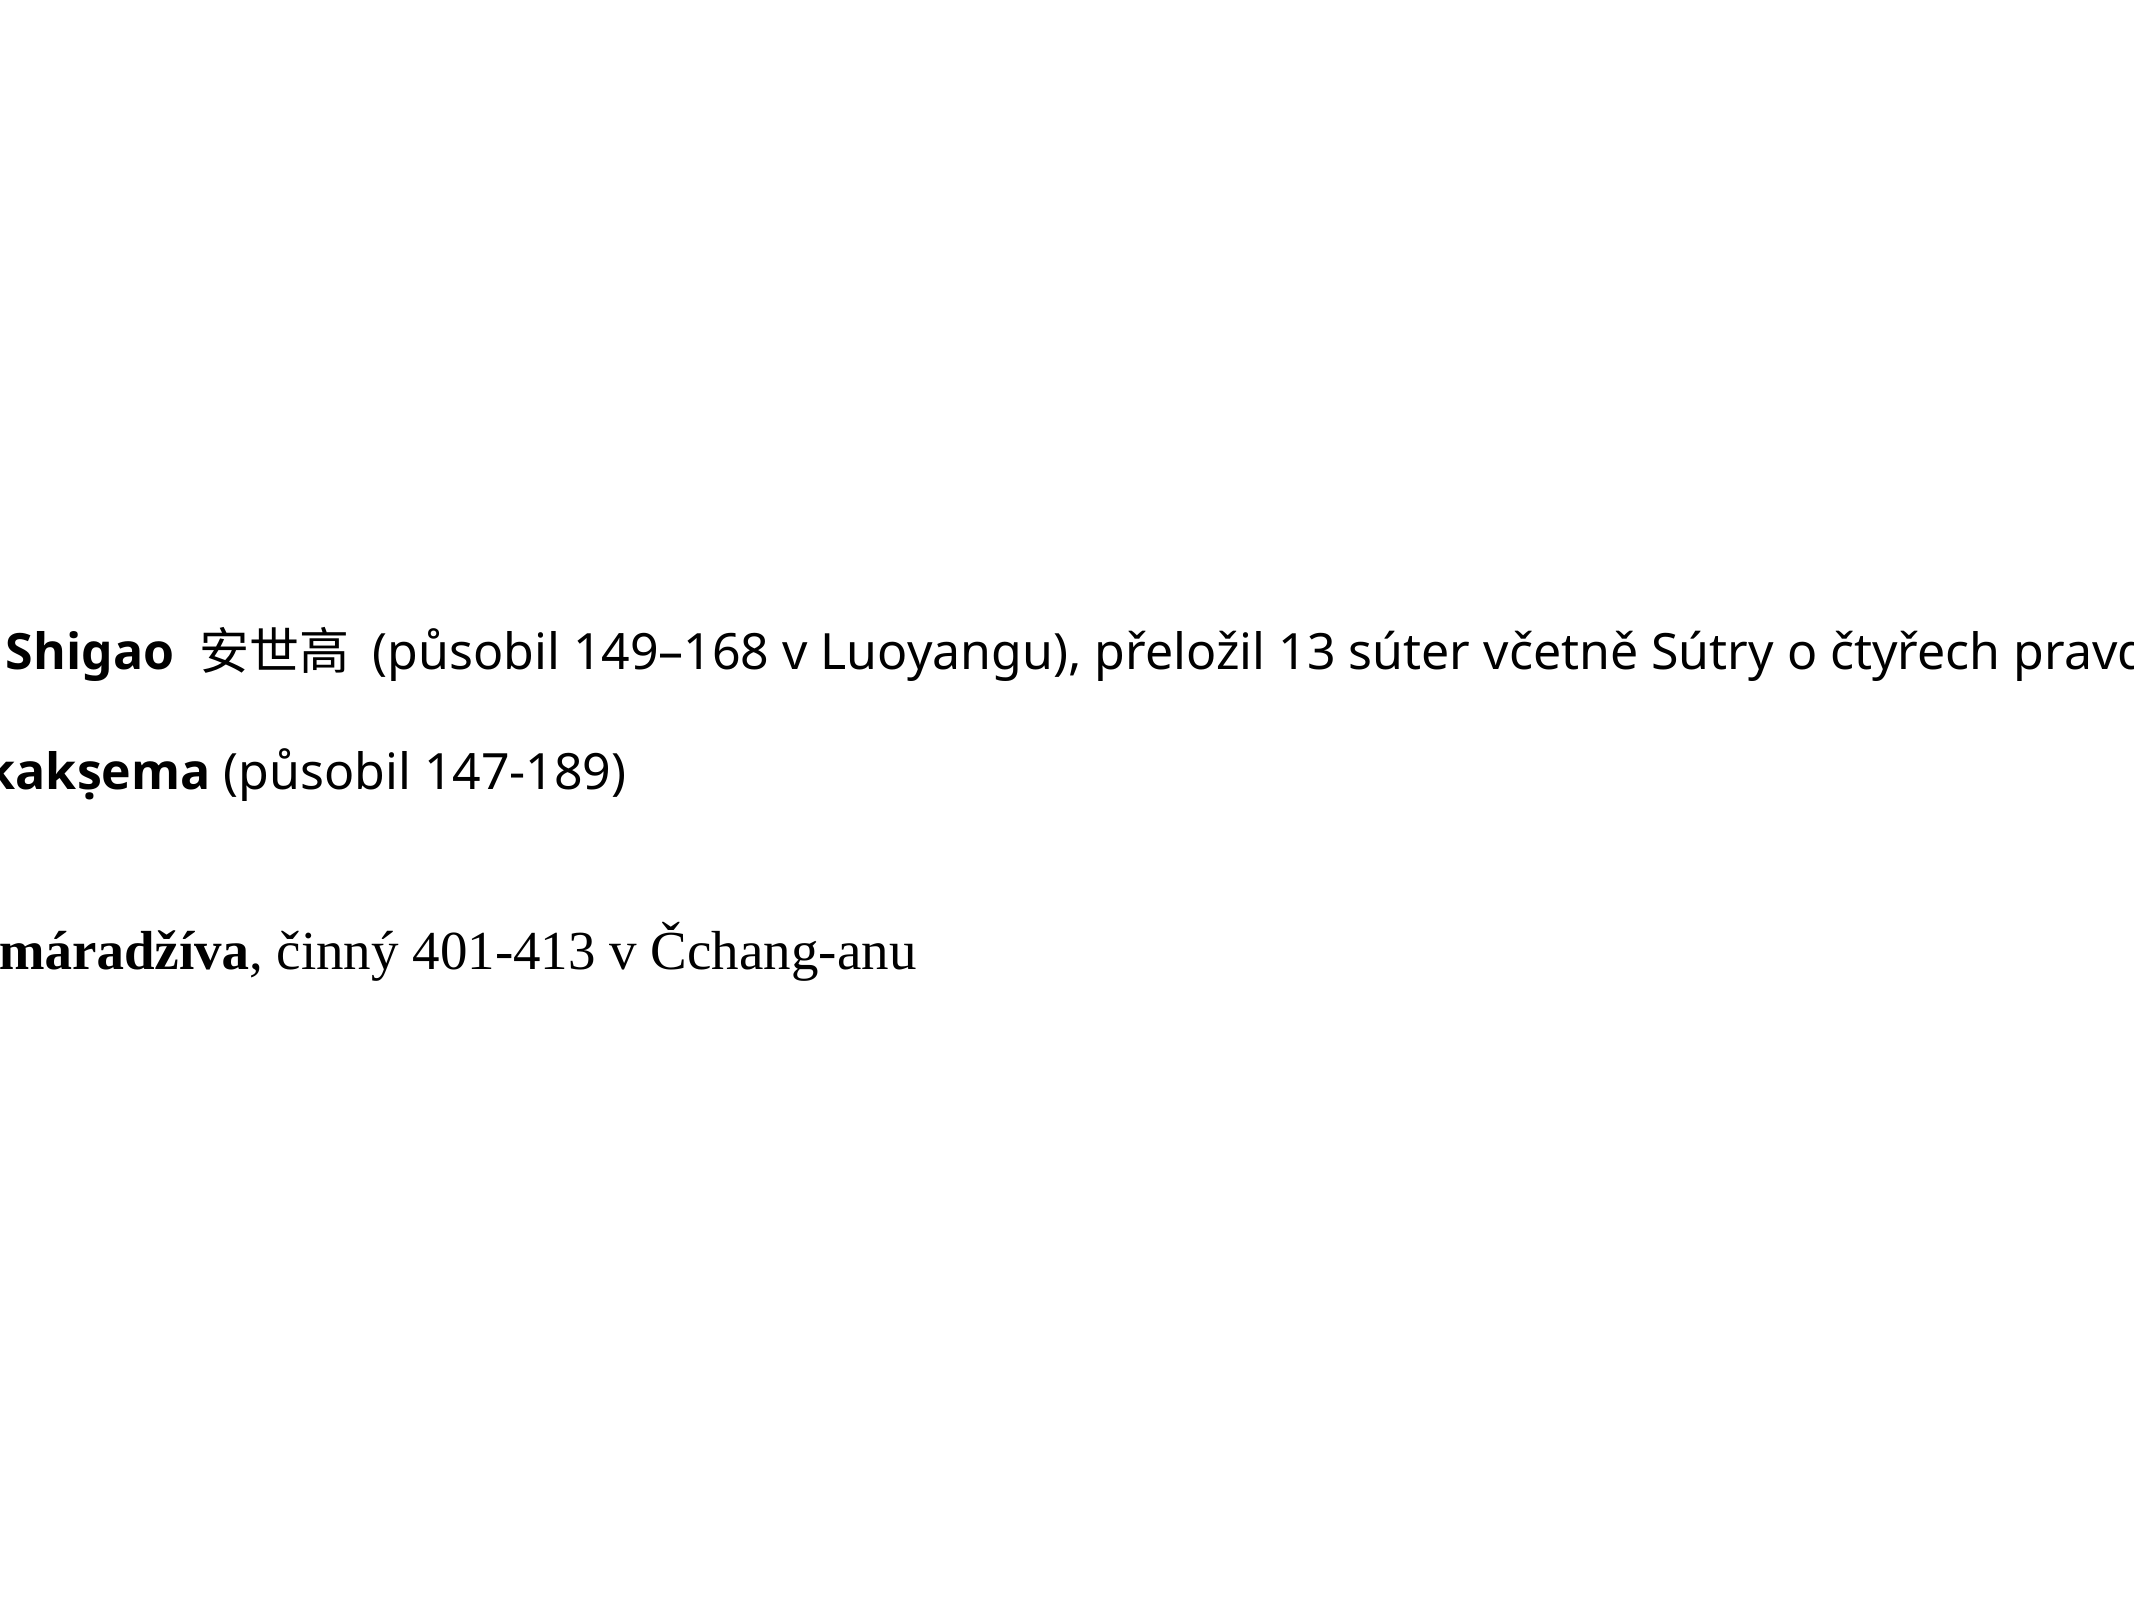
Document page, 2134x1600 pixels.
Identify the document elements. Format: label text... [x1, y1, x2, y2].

text_box An Shigao 安世高 (působil 149–168 v Luoyangu), přeložil 13 súter včetně Sútry o čtyřech pravdách Lokakṣema (působil 147-189) Kumáradžíva, činný 401-413 v Čchang-anu [0, 611, 2134, 989]
